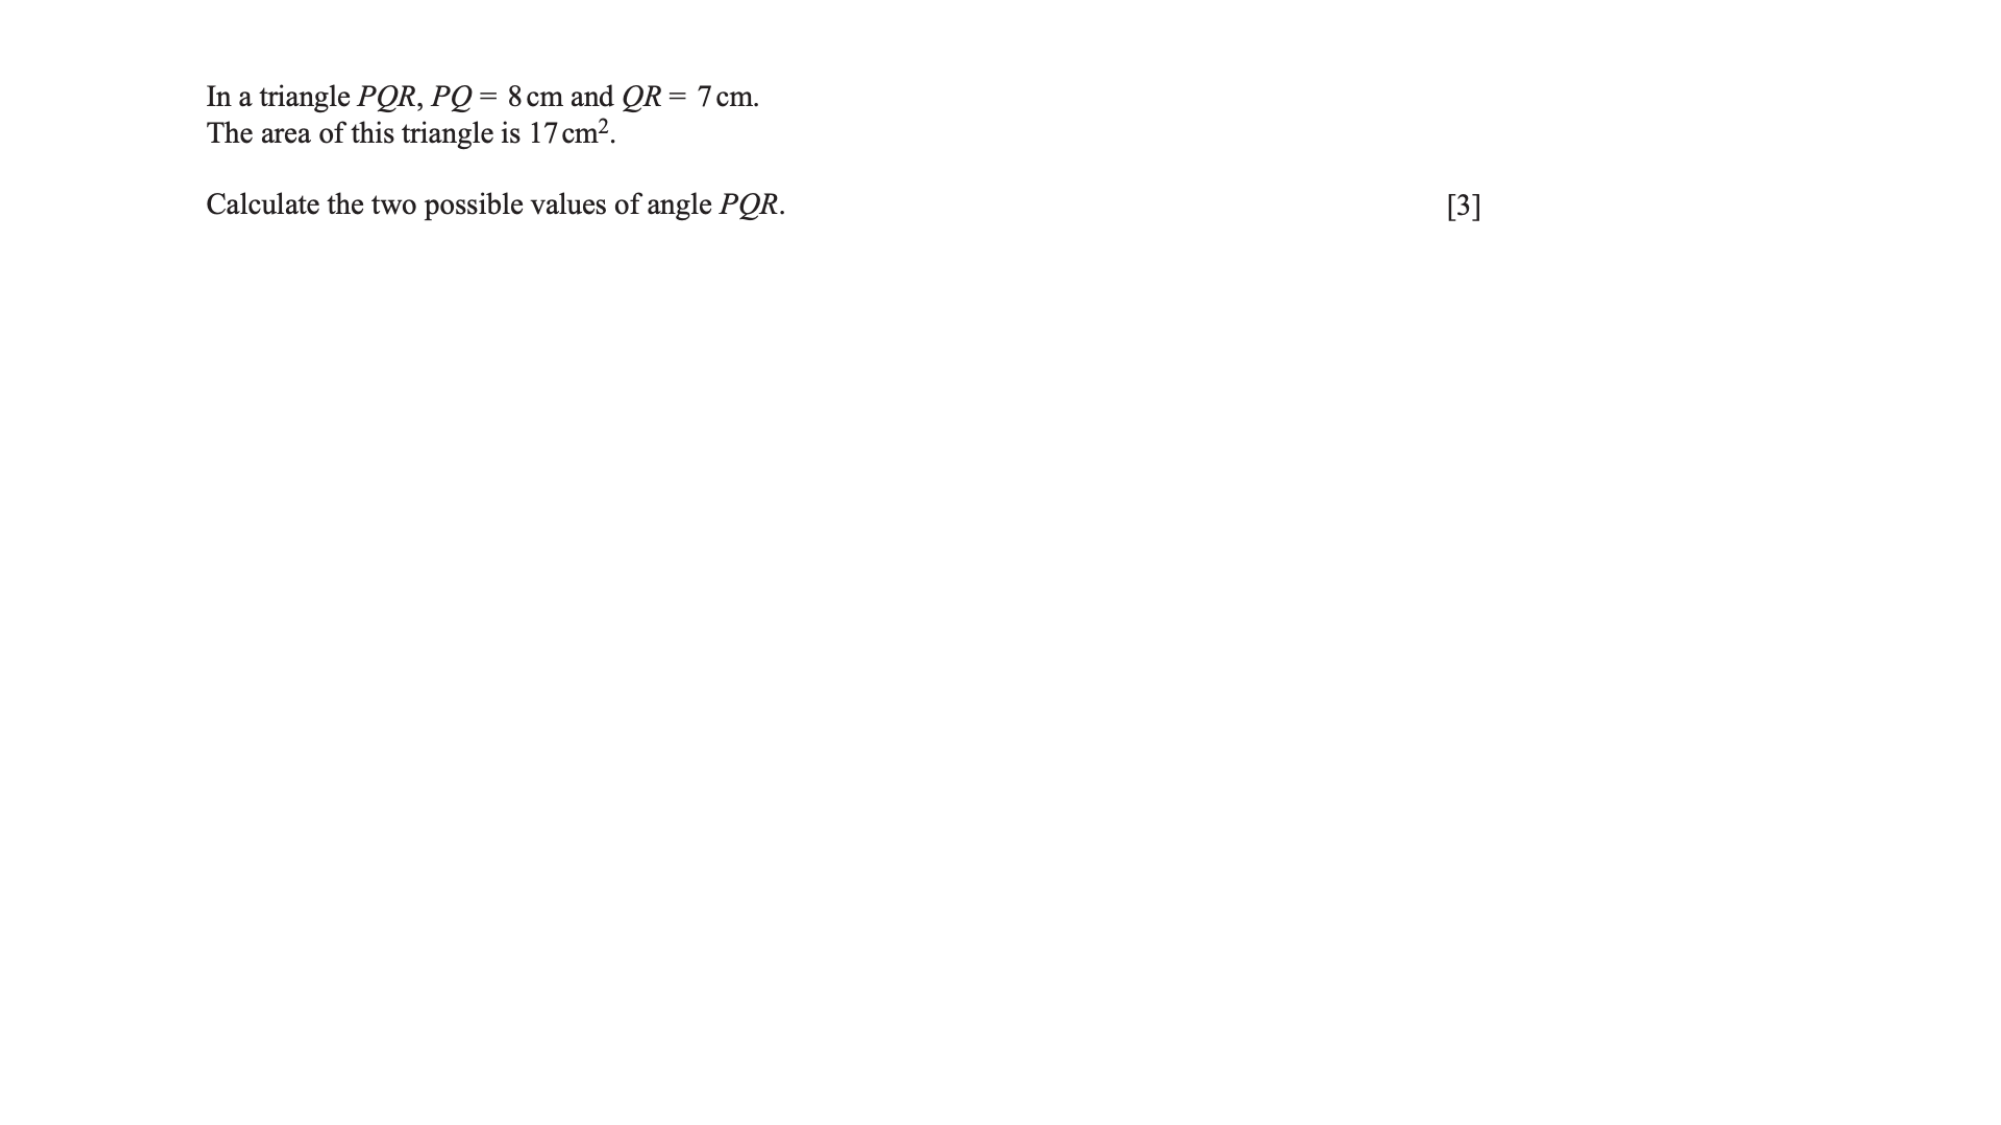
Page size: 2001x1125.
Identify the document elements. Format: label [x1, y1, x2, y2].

picture [137, 59, 1594, 350]
